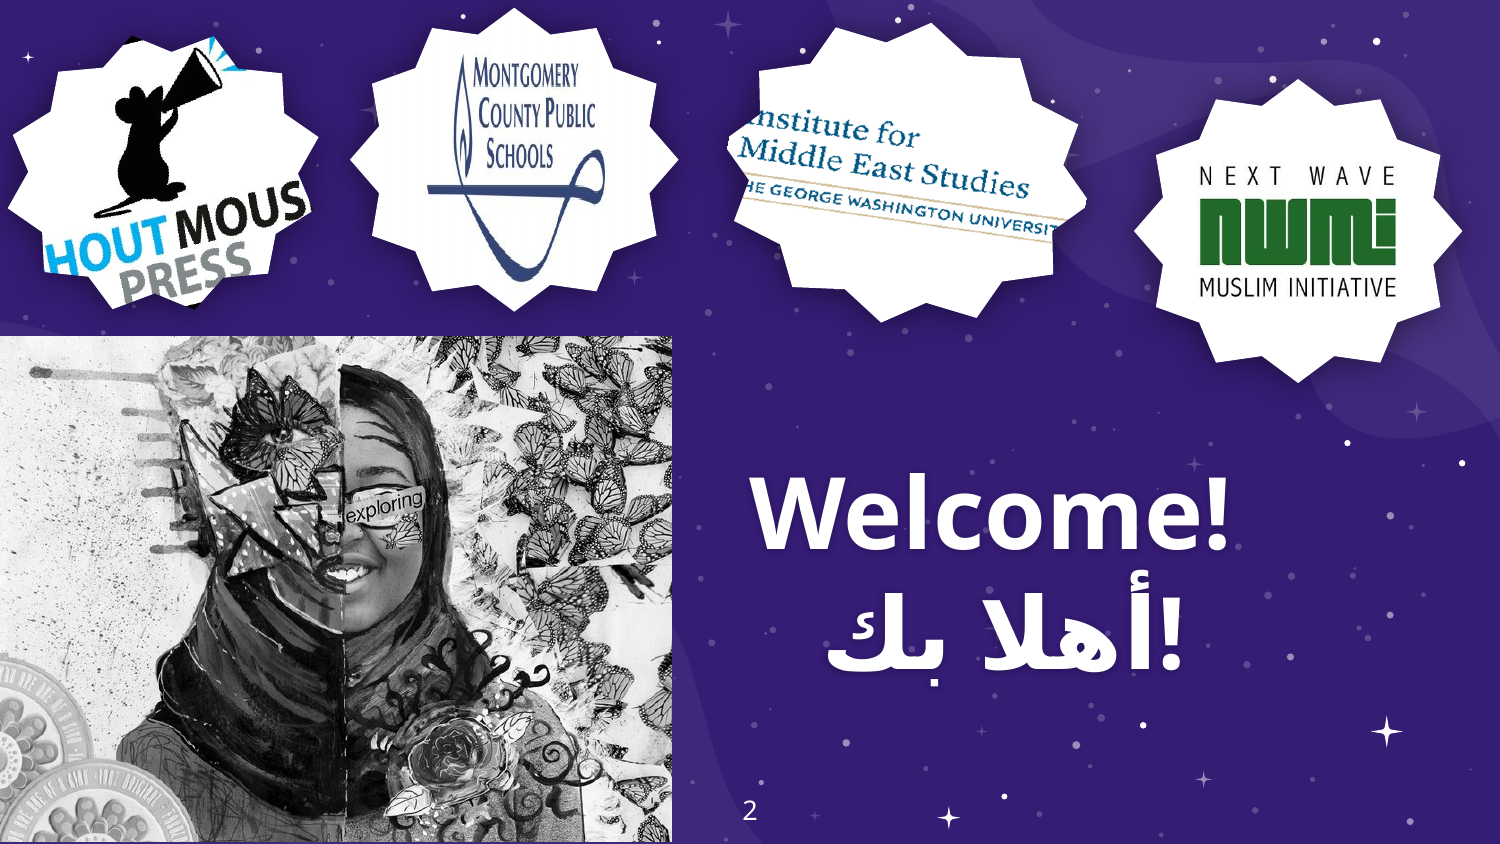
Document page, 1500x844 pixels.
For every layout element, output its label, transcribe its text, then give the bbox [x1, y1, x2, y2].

slide_number 2 [705, 779, 795, 844]
picture [1133, 78, 1463, 384]
picture [719, 20, 1094, 325]
picture [0, 336, 673, 842]
picture [3, 31, 323, 314]
title Welcome! أهلا بك! [676, 600, 1463, 690]
picture [349, 7, 679, 312]
